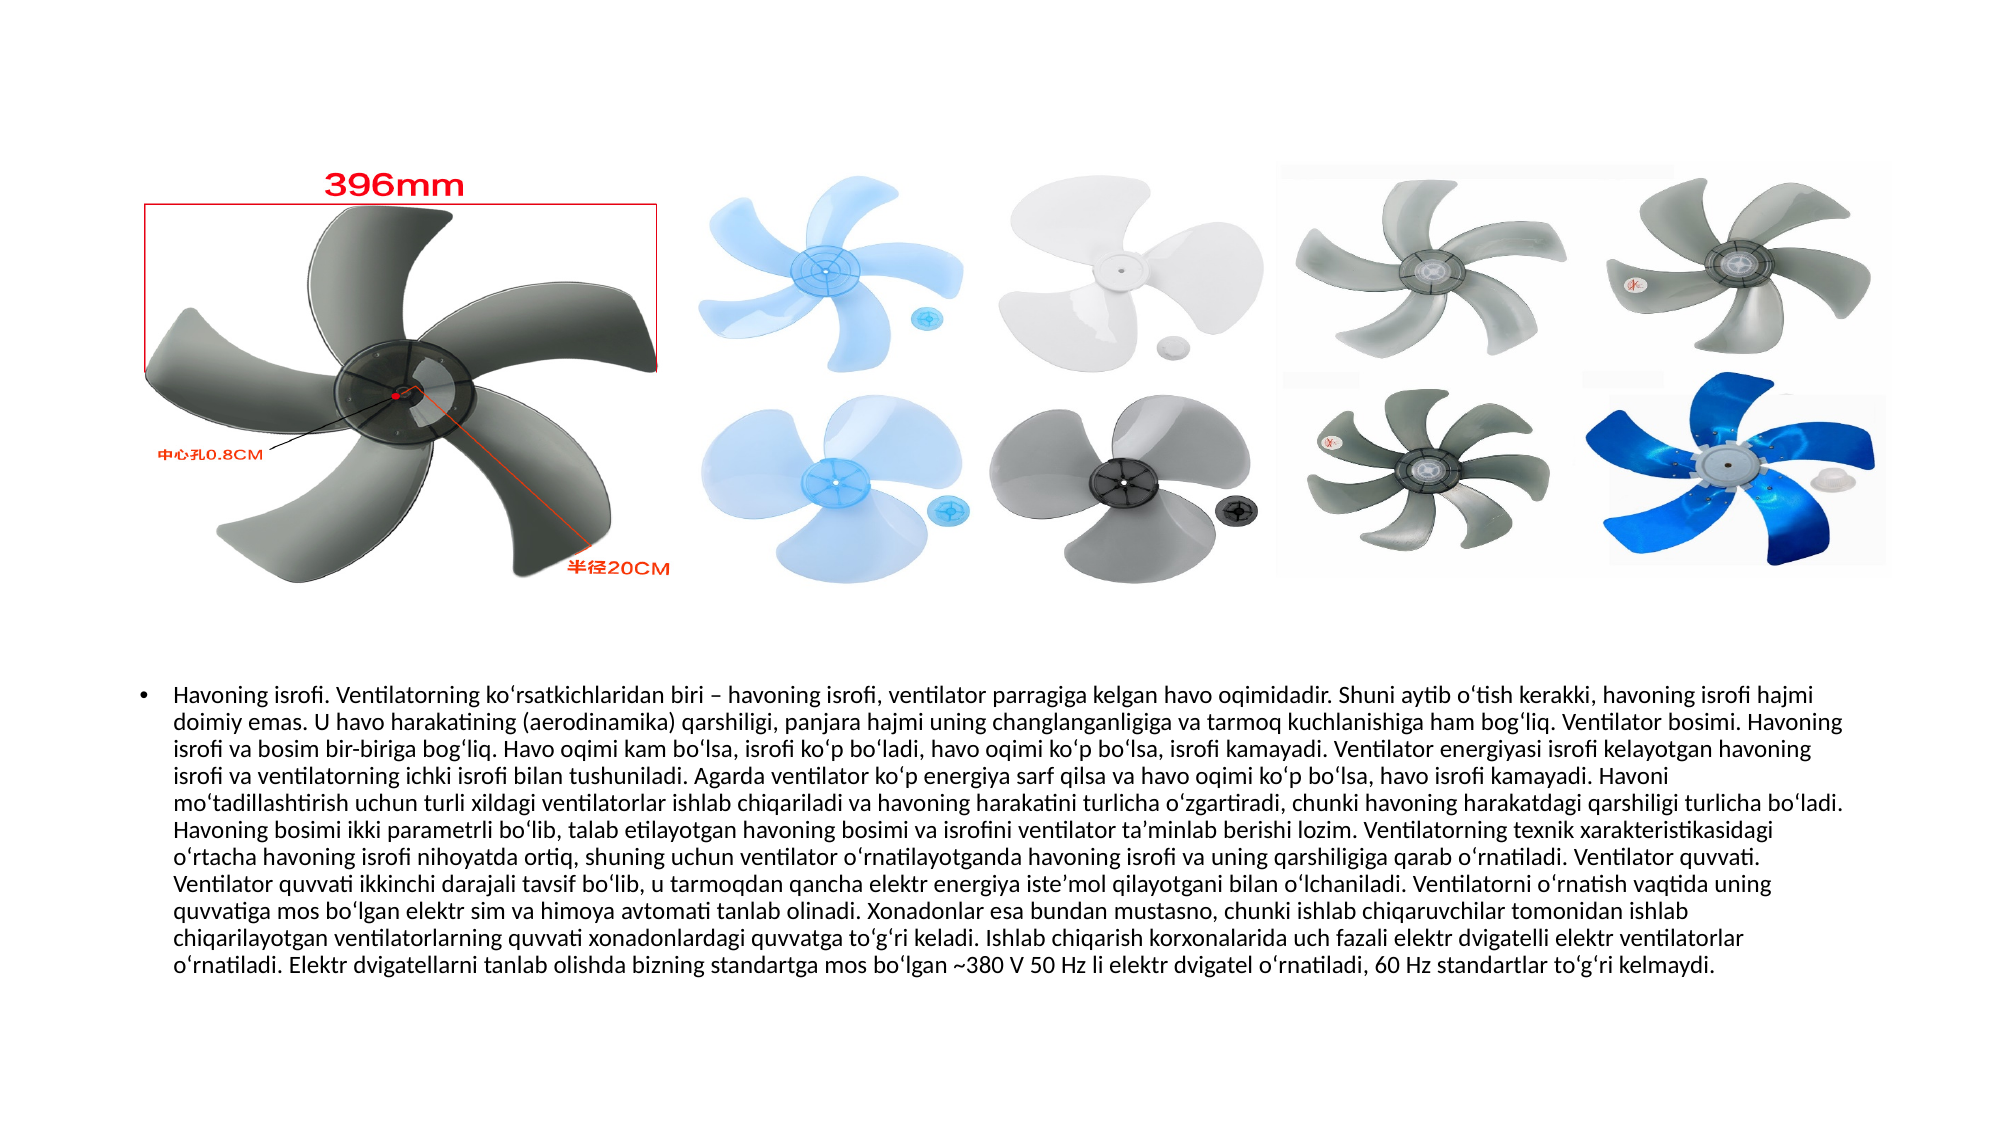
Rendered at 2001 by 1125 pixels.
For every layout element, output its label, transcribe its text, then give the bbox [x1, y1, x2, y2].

picture [124, 161, 1892, 591]
list Havoning isrofi. Ventilatorning ko‘rsatkichlaridan biri – havoning isrofi, ventilator parragiga kelgan havo oqimidadir. Shuni aytib o‘tish kerakki, havoning isrofi hajmi doimiy emas. U havo harakatining (aerodinamika) qarshiligi, panjara hajmi uning changlanganligiga va tarmoq kuchlanishiga ham bog‘liq. Ventilator bosimi. Havoning isrofi va bosim bir-biriga bog‘liq. Havo oqimi kam bo‘lsa, isrofi ko‘p bo‘ladi, havo oqimi ko‘p bo‘lsa, isrofi kamayadi. Ventilator energiyasi isrofi kelayotgan havoning isrofi va ventilatorning ichki isrofi bilan tushuniladi. Agarda ventilator ko‘p energiya sarf qilsa va havo oqimi ko‘p bo‘lsa, havo isrofi kamayadi. Havoni mo‘tadillashtirish uchun turli xildagi ventilatorlar ishlab chiqariladi va havoning harakatini turlicha o‘zgartiradi, chunki havoning harakatdagi qarshiligi turlicha bo‘ladi. Havoning bosimi ikki parametrli bo‘lib, talab etilayotgan havoning bosimi va isrofini ventilator ta’minlab berishi lozim. Ventilatorning texnik xarakteristikasidagi o‘rtacha havoning isrofi nihoyatda ortiq, shuning uchun ventilator o‘rnatilayotganda havoning isrofi va uning qarshiligiga qarab o‘rnatiladi. Ventilator quvvati. Ventilator quvvati ikkinchi darajali tavsif bo‘lib, u tarmoqdan qancha elektr energiya iste’mol qilayotgani bilan o‘lchaniladi. Ventilatorni o‘rnatish vaqtida uning quvvatiga mos bo‘lgan elektr sim va himoya avtomati tanlab olinadi. Xonadonlar esa bundan mustasno, chunki ishlab chiqaruvchilar tomonidan ishlab chiqarilayotgan ventilatorlarning quvvati xonadonlardagi quvvatga to‘g‘ri keladi. Ishlab chiqarish korxonalarida uch fazali elektr dvigatelli elektr ventilatorlar o‘rnatiladi. Elektr dvigatellarni tanlab olishda bizning standartga mos bo‘lgan ~380 V 50 Hz li elektr dvigatel o‘rnatiladi, 60 Hz standartlar to‘g‘ri kelmaydi. [124, 675, 1863, 1014]
